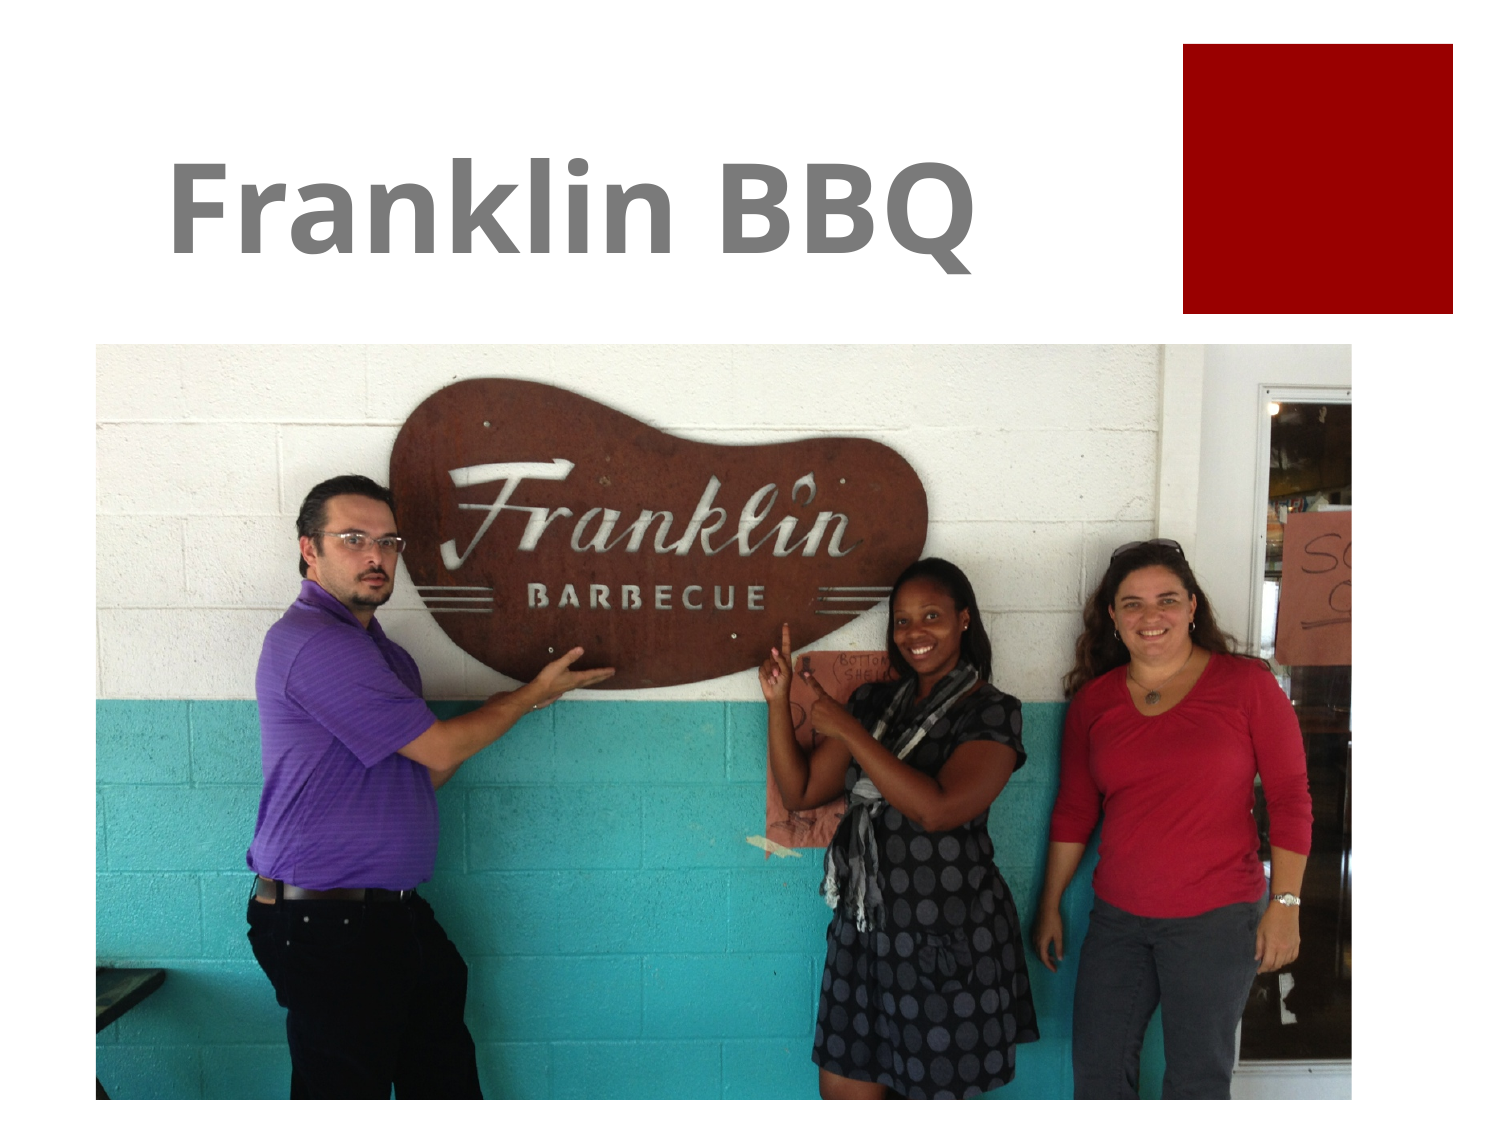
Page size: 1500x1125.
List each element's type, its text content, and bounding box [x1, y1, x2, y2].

title Franklin BBQ [148, 49, 1143, 287]
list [95, 343, 1353, 1101]
